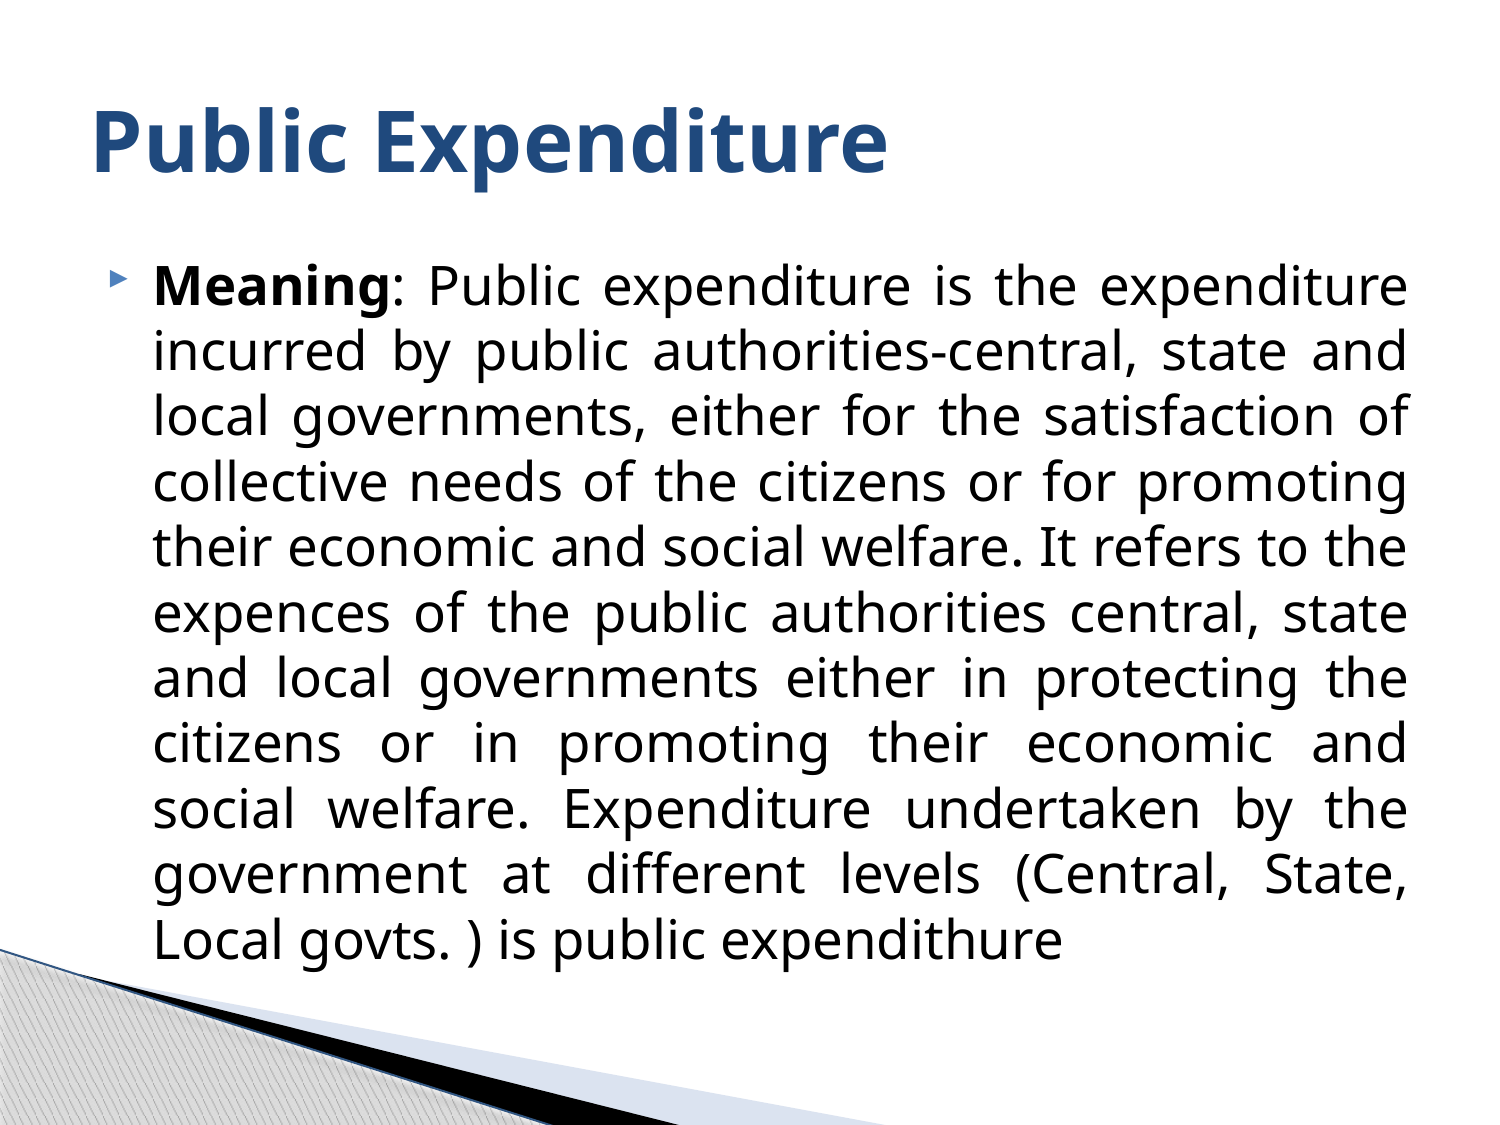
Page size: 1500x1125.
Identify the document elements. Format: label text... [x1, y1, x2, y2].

list Meaning: Public expenditure is the expenditure incurred by public authorities-central, state and local governments, either for the satisfaction of collective needs of the citizens or for promoting their economic and social welfare. It refers to the expences of the public authorities central, state and local governments either in protecting the citizens or in promoting their economic and social welfare. Expenditure undertaken by the government at different levels (Central, State, Local govts. ) is public expendithure [75, 243, 1425, 986]
title Public Expenditure [75, 45, 1425, 233]
